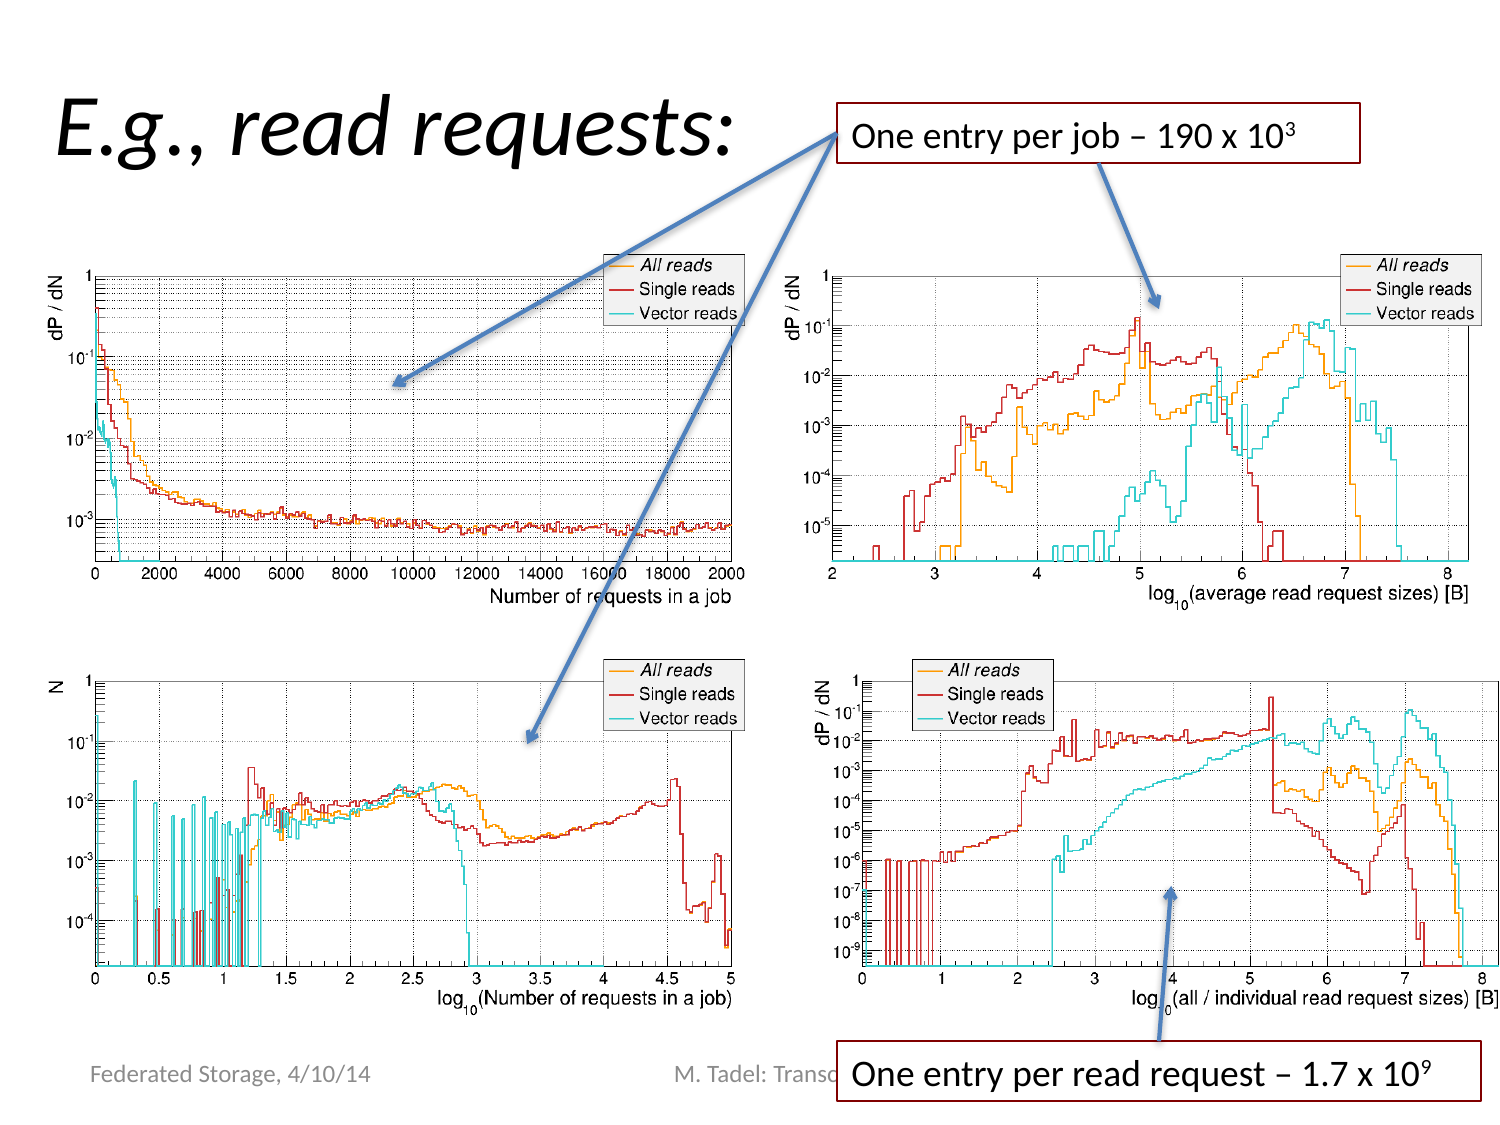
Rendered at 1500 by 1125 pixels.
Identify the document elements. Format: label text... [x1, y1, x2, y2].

title E.g., read requests: [39, 45, 753, 196]
footer M. Tadel: Transcending the AAA access patterns [625, 1042, 1207, 1103]
picture [39, 659, 745, 1016]
picture [837, 254, 1482, 611]
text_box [391, 133, 524, 387]
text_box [526, 133, 837, 745]
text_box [1158, 885, 1172, 1042]
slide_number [75, 1042, 528, 1103]
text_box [1098, 163, 1160, 310]
text_box One entry per job – 190 x 103 [836, 103, 1361, 163]
picture [39, 254, 526, 611]
text_box One entry per read request – 1.7 x 109 [836, 1041, 1482, 1101]
picture [806, 659, 1500, 1016]
